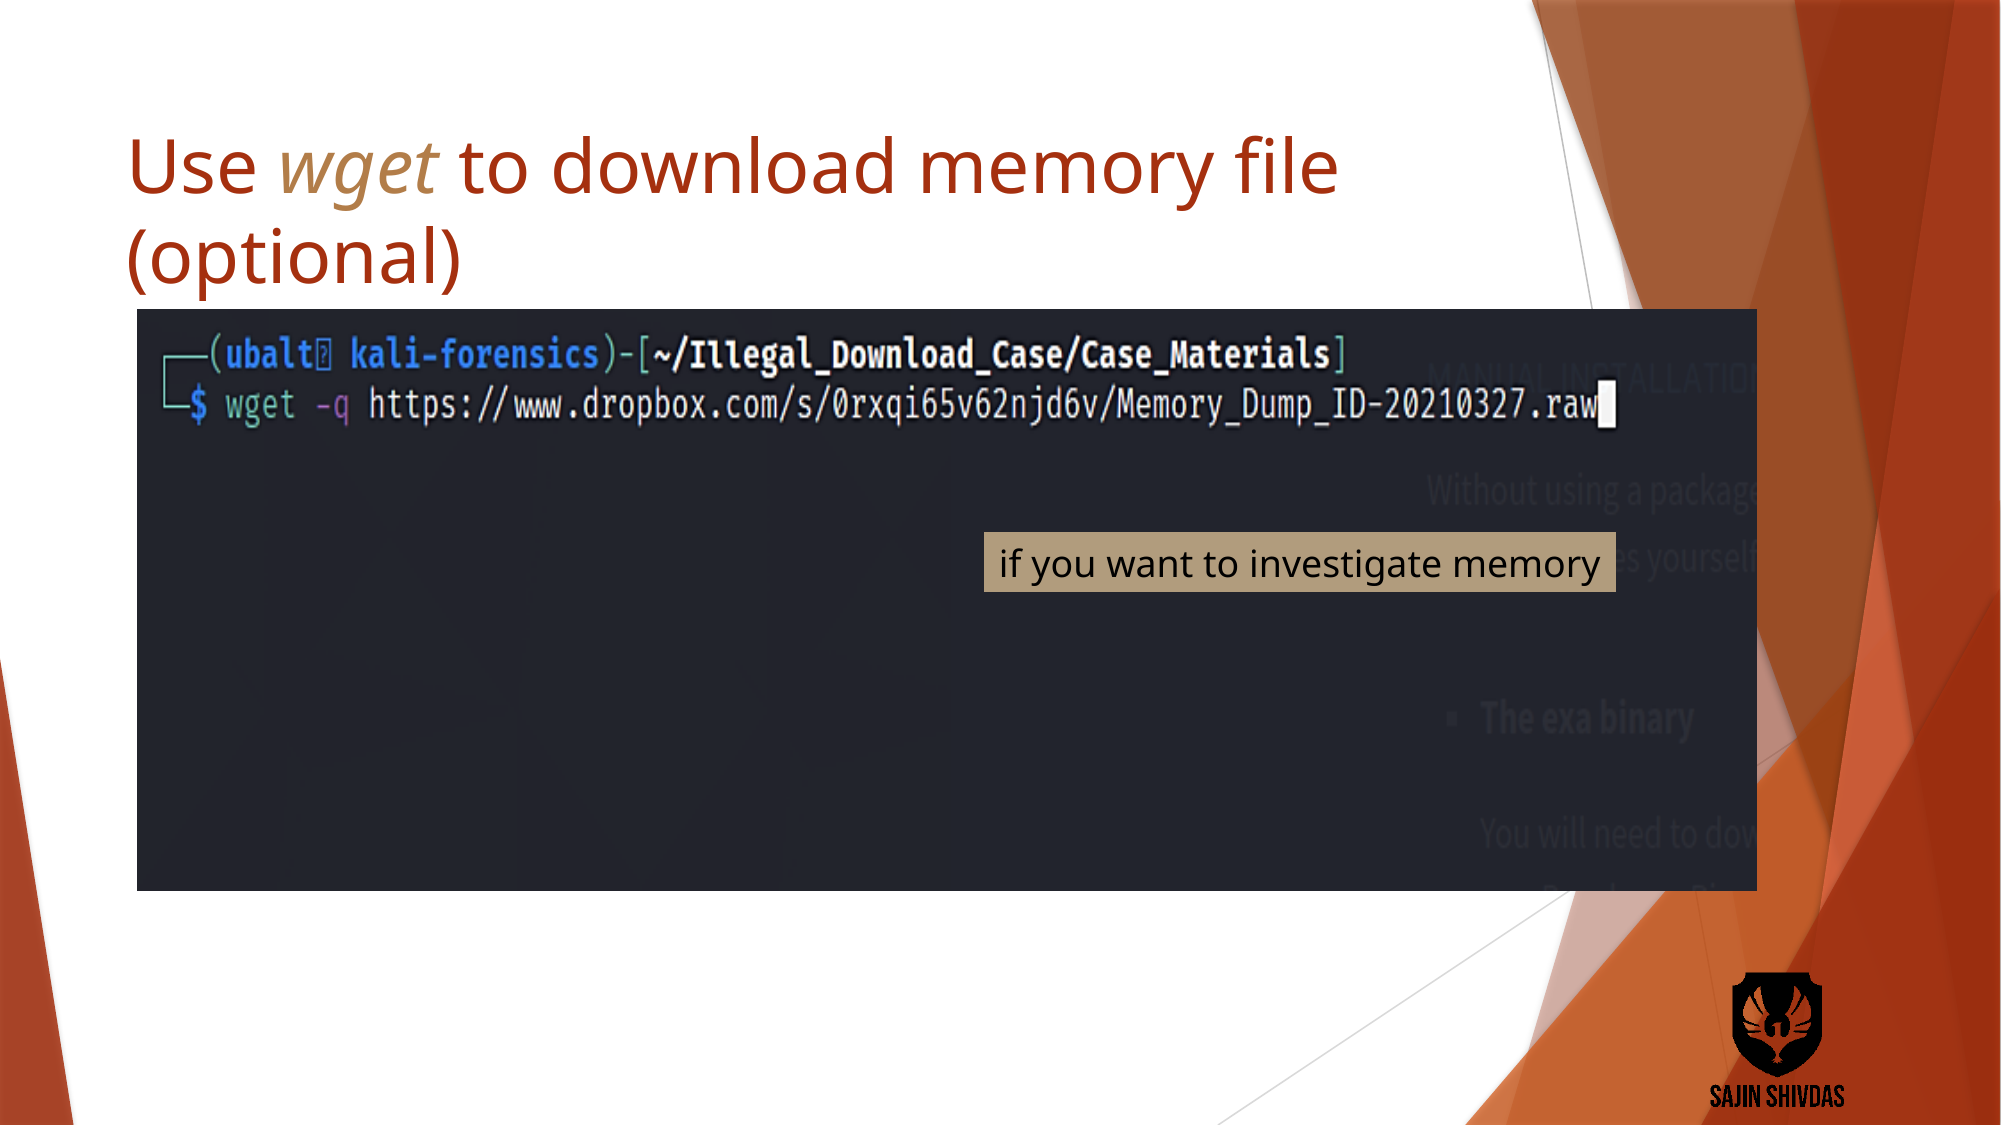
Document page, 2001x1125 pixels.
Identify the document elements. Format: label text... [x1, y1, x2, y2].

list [136, 308, 1758, 892]
picture [1695, 958, 1863, 1125]
title Use wget to download memory file (optional) [111, 99, 1522, 317]
